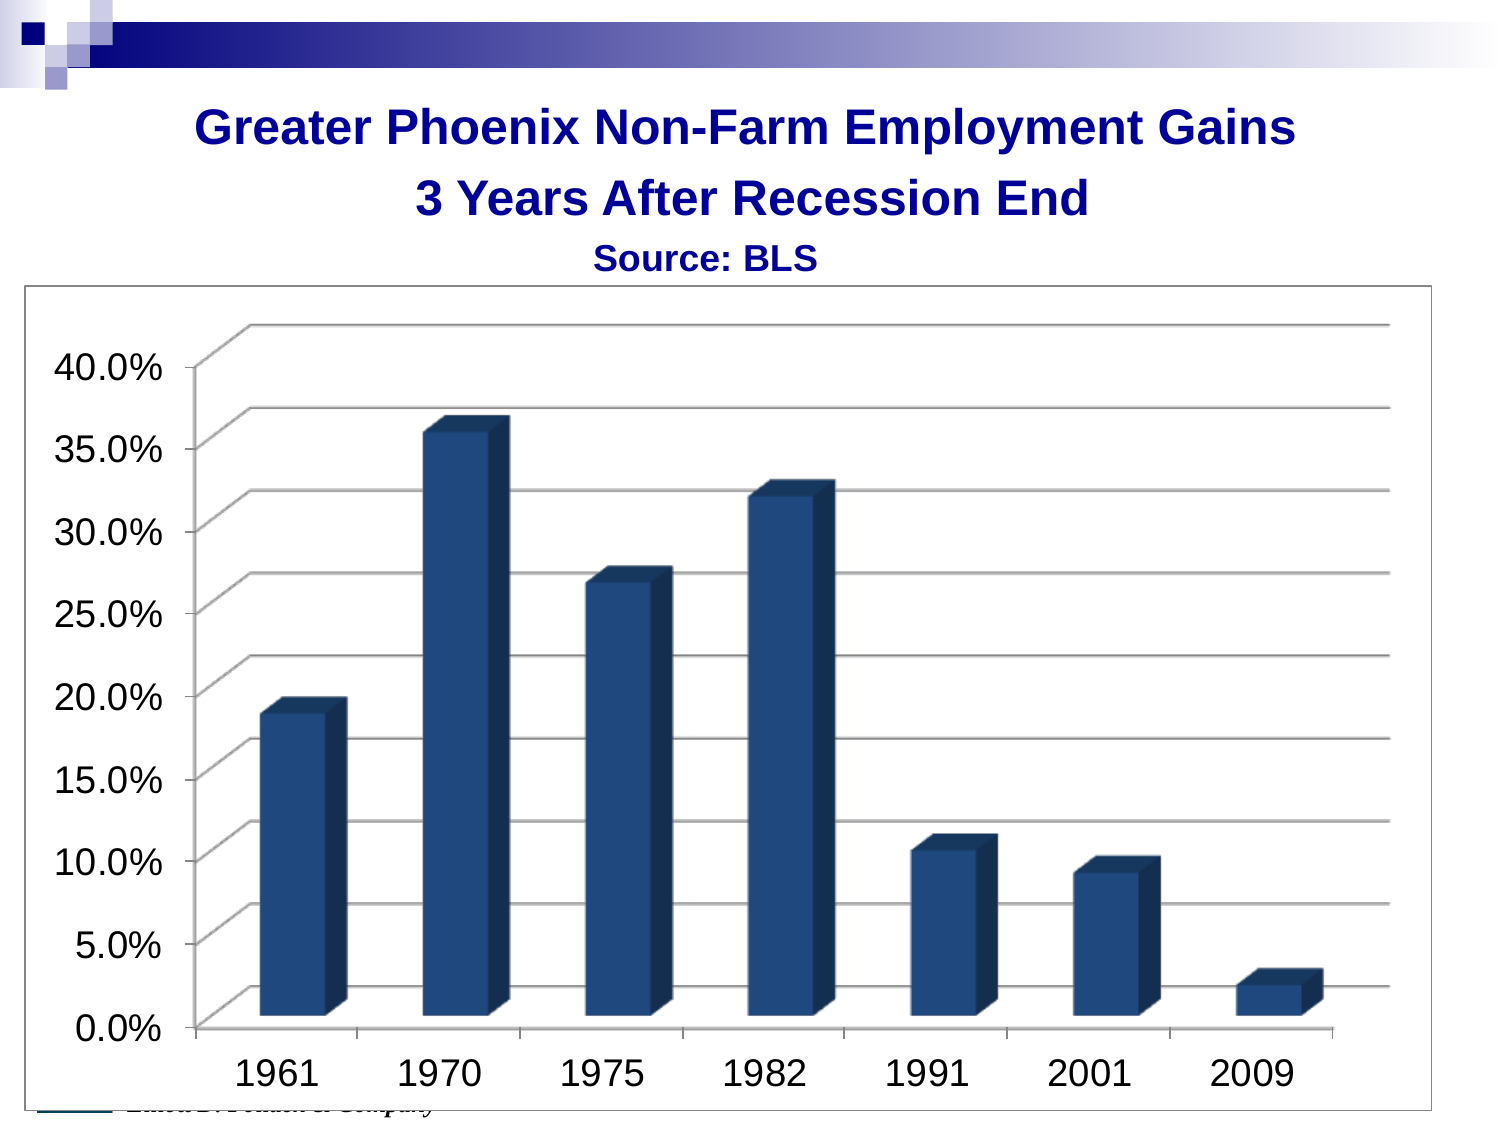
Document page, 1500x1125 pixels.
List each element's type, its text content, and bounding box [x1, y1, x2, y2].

text_box Greater Phoenix Non-Farm Employment Gains 3 Years After Recession End Source: BLS [49, 81, 1456, 287]
title [0, 24, 1462, 188]
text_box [15, 276, 1439, 1118]
